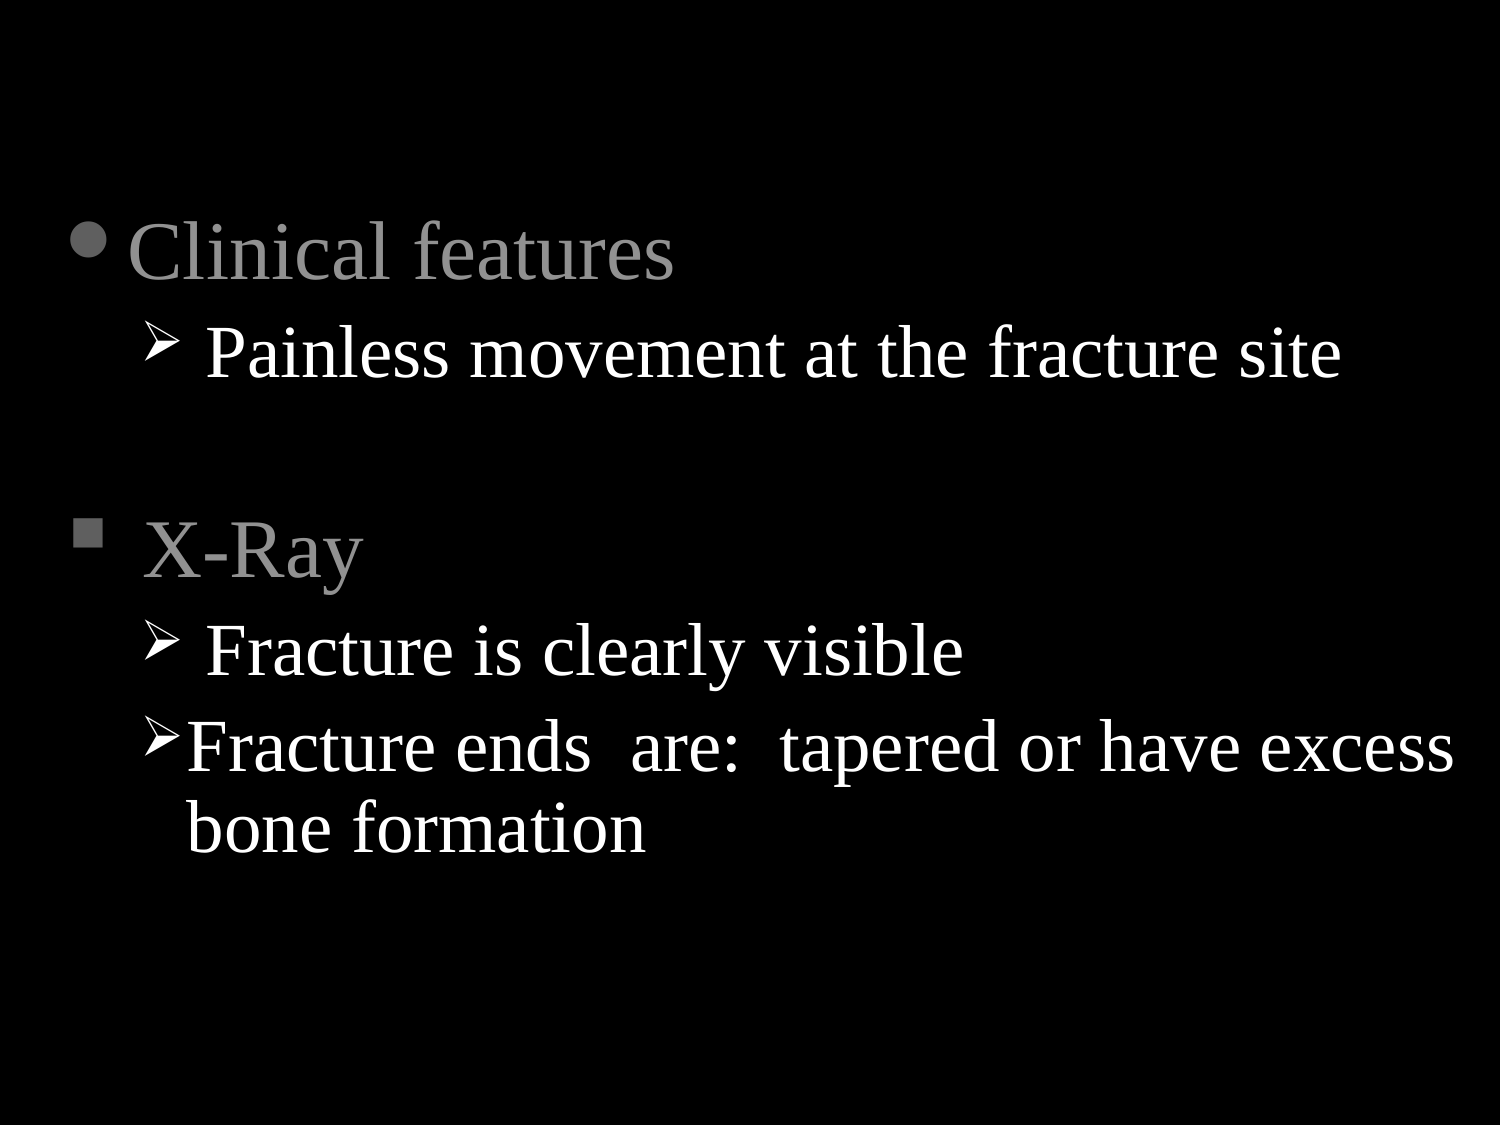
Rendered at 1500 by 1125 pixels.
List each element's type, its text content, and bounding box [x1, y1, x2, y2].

list Clinical features Painless movement at the fracture site X-Ray Fracture is clearly visible Fracture ends are: tapered or have excess bone formation [49, 199, 1500, 1088]
